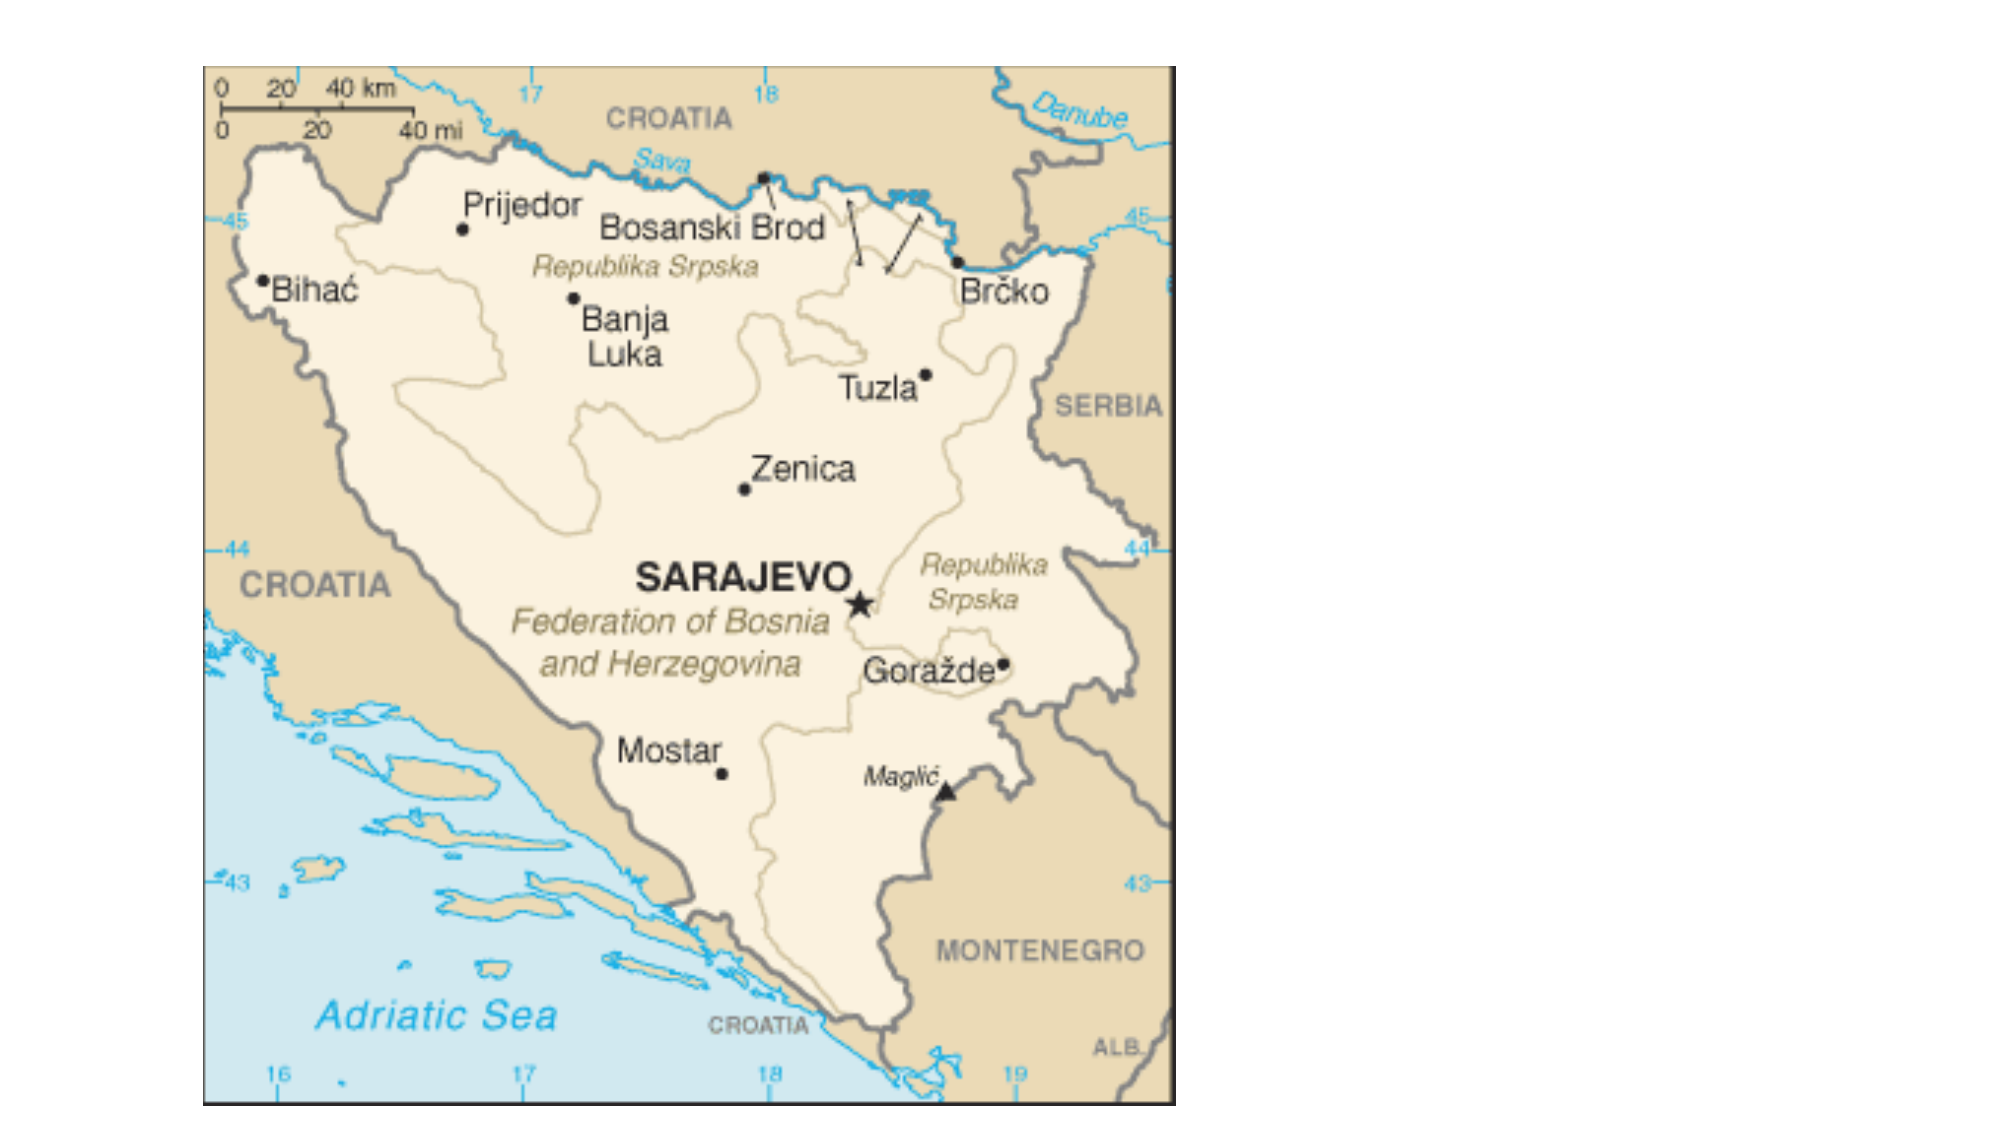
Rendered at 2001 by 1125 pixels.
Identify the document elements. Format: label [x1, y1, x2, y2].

list [203, 65, 1177, 1107]
